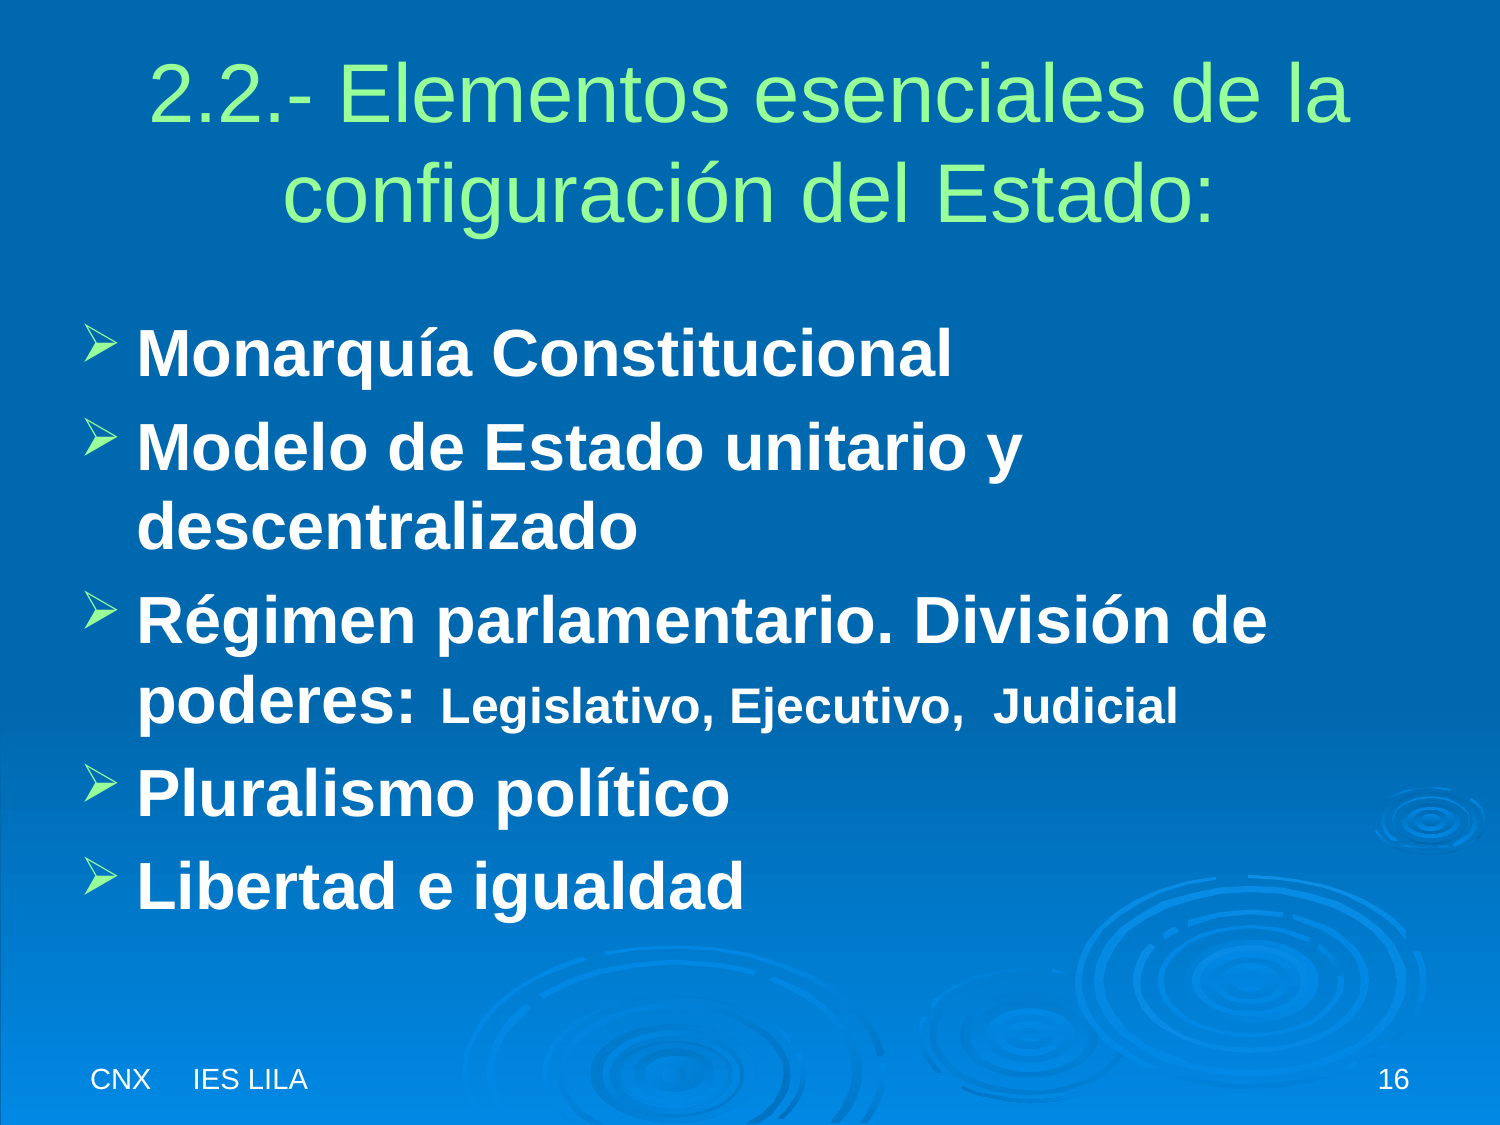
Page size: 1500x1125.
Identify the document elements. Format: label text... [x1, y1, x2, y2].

slide_number CNX IES LILA [74, 1046, 426, 1103]
list Monarquía Constitucional Modelo de Estado unitario y descentralizado Régimen parlamentario. División de poderes: Legislativo, Ejecutivo, Judicial Pluralismo político Libertad e igualdad [64, 302, 1416, 1046]
slide_number 16 [1074, 1024, 1426, 1103]
title 2.2.- Elementos esenciales de la configuración del Estado: [74, 45, 1426, 233]
